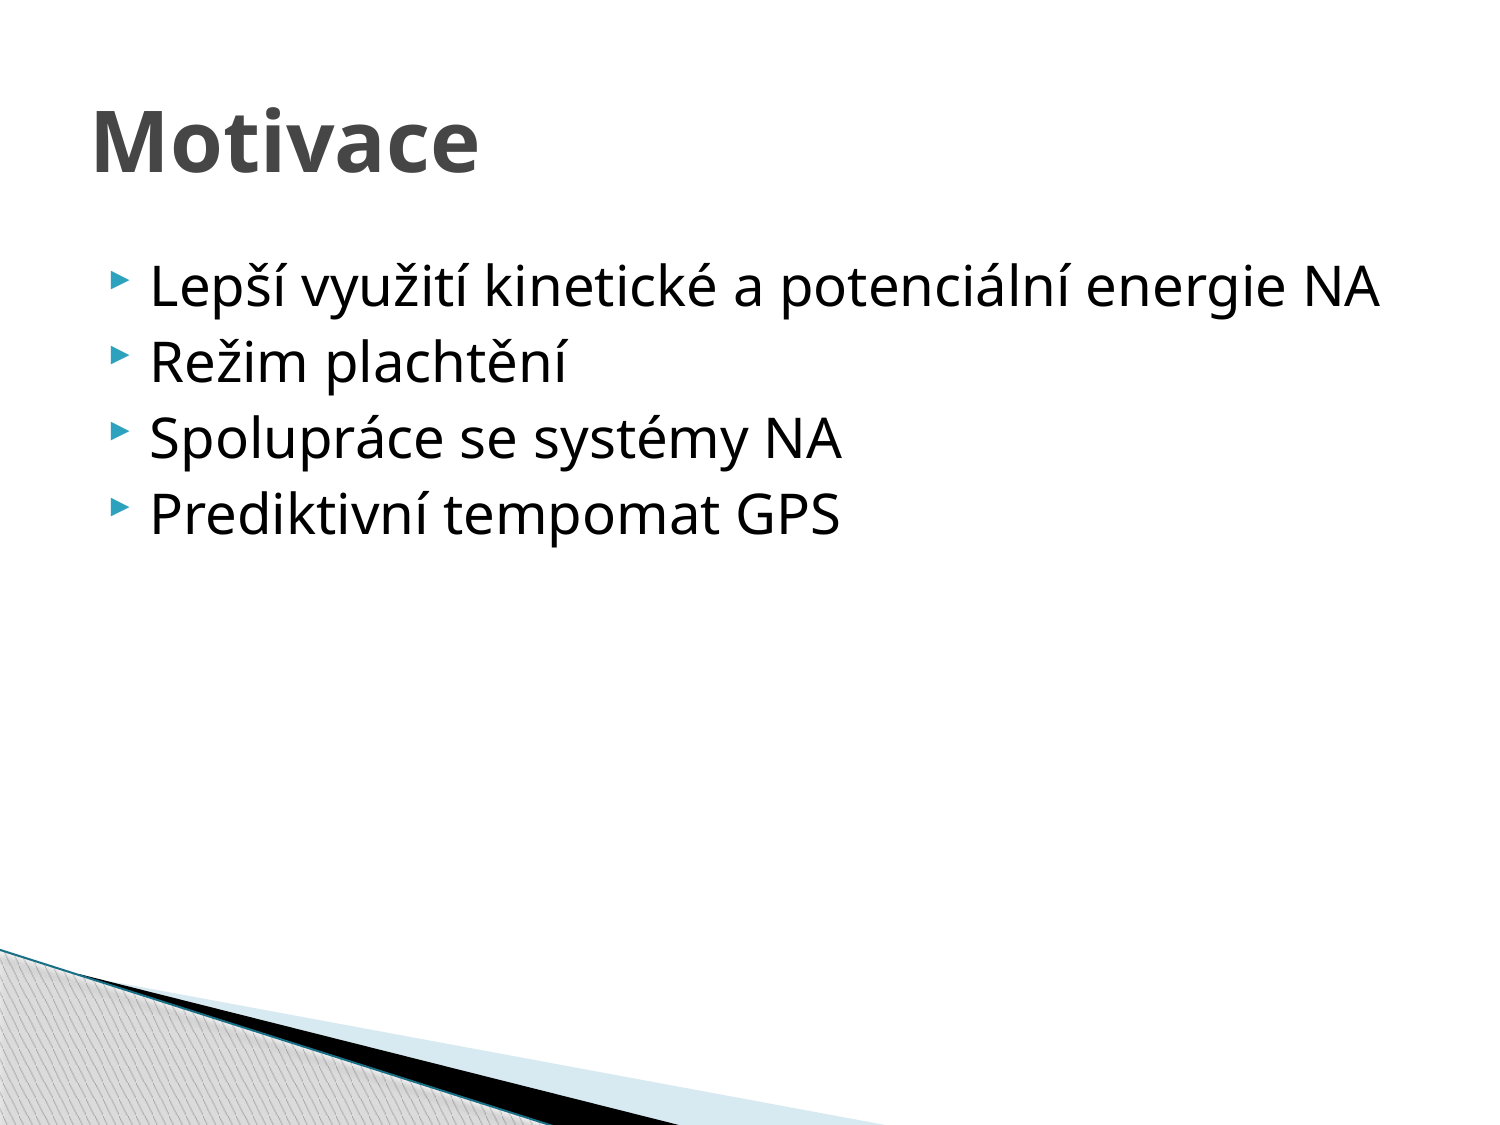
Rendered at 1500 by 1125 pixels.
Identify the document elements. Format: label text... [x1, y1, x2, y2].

title Motivace [75, 45, 1425, 233]
list Lepší využití kinetické a potenciální energie NA Režim plachtění Spolupráce se systémy NA Prediktivní tempomat GPS [75, 243, 1425, 986]
